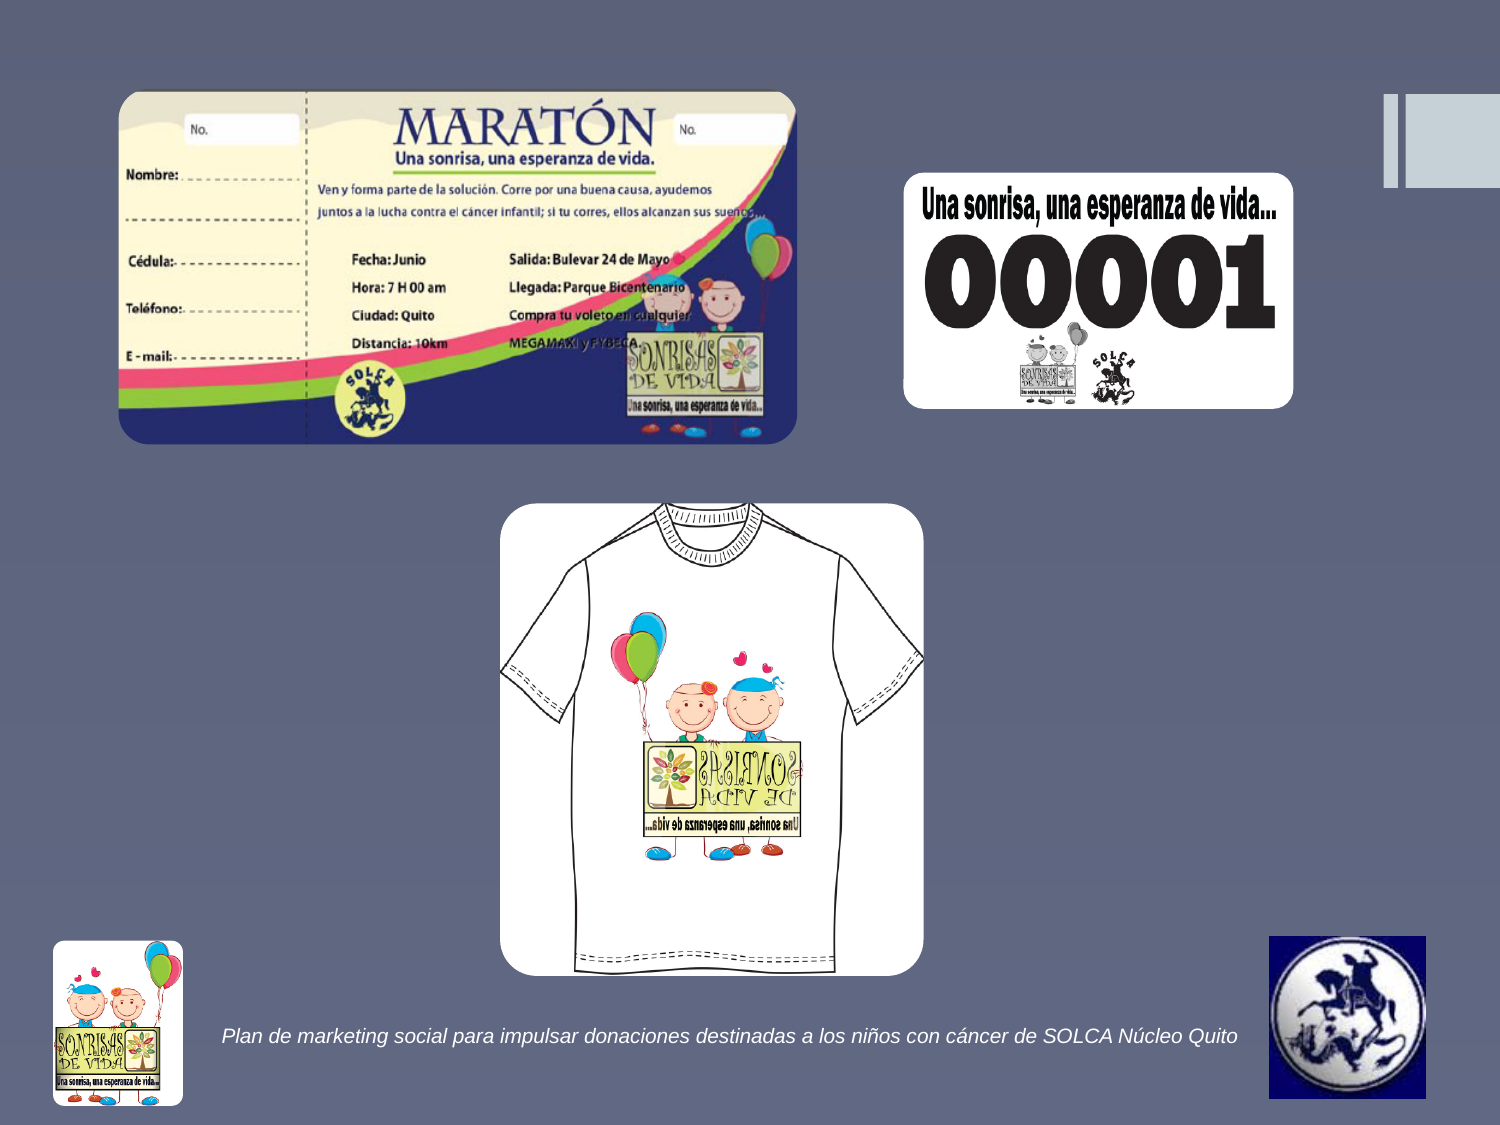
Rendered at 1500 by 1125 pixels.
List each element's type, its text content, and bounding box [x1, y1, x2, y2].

footer Plan de marketing social para impulsar donaciones destinadas a los niños con cáncer de SOLCA Núcleo Quito [206, 1023, 1263, 1083]
picture [118, 88, 798, 445]
picture [499, 502, 925, 977]
picture [903, 172, 1294, 410]
picture [52, 940, 184, 1107]
picture [1269, 935, 1427, 1100]
